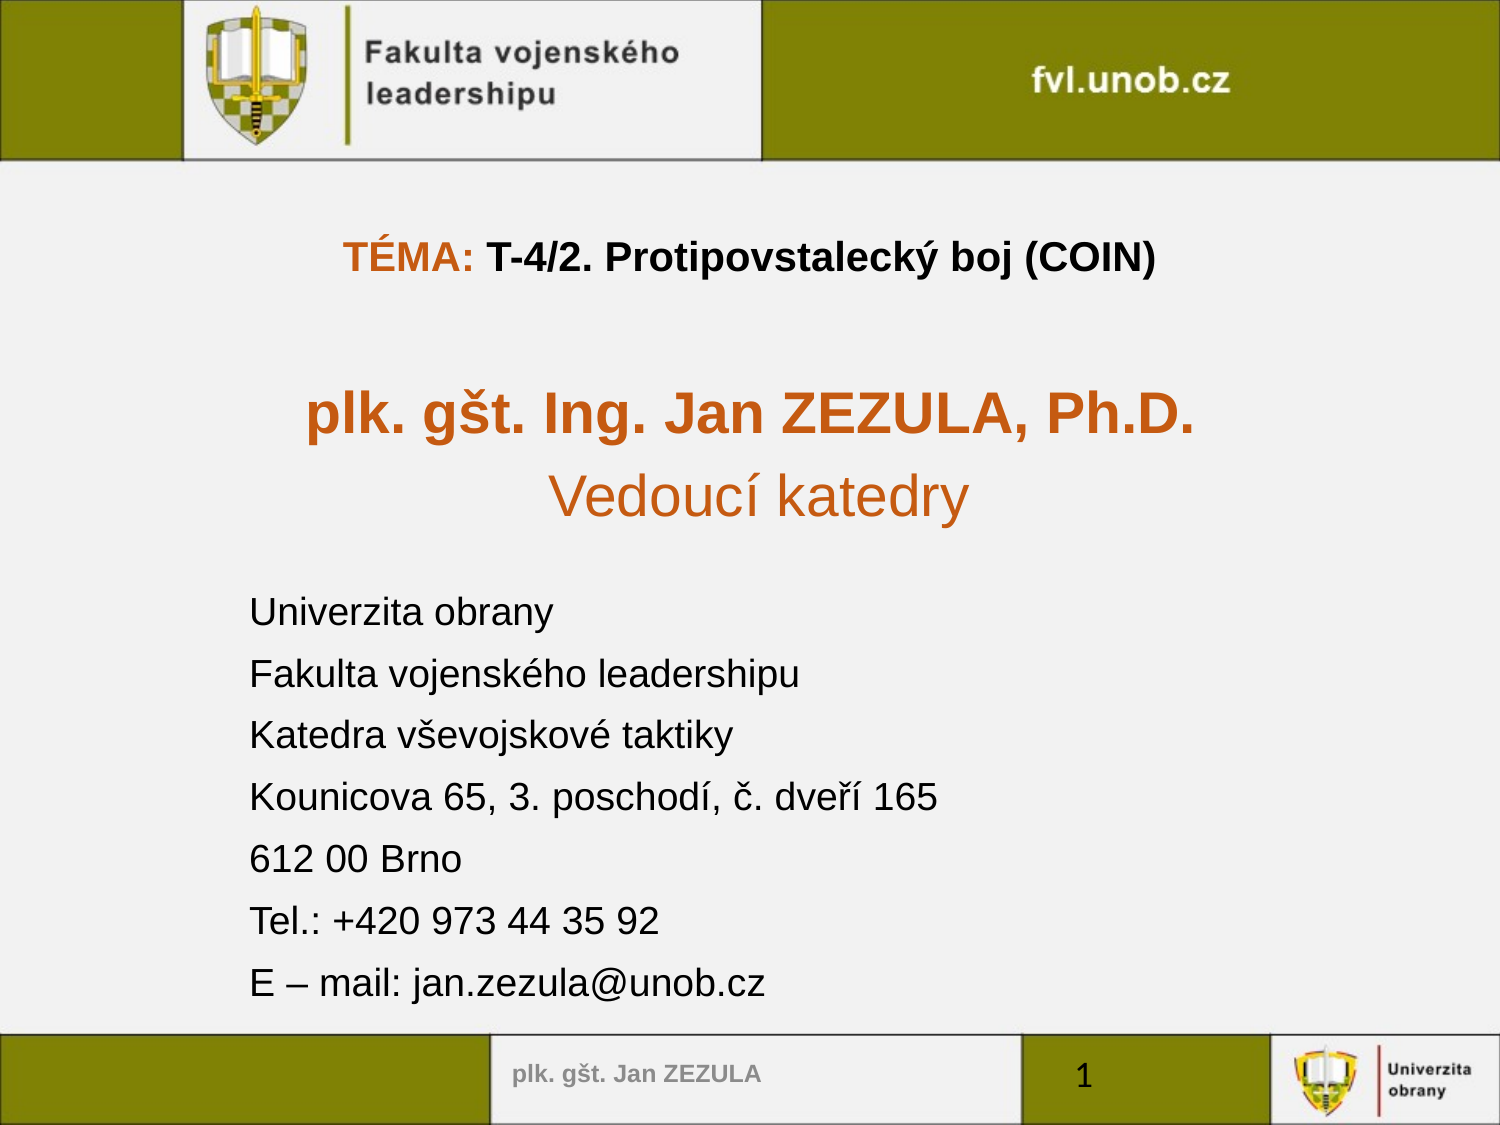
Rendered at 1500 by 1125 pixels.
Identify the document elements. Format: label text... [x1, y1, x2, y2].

text_box TÉMA: T-4/2. Protipovstalecký boj (COIN) [103, 202, 1397, 289]
footer plk. gšt. Jan ZEZULA [496, 1042, 1004, 1103]
picture [0, 0, 1500, 1125]
slide_number 1 [1059, 1042, 1397, 1103]
subtitle plk. gšt. Ing. Jan ZEZULA, Ph.D. Vedoucí katedry Univerzita obrany Fakulta vojenského leadershipu Katedra vševojskové taktiky Kounicova 65, 3. poschodí, č. dveří 165 612 00 Brno Tel.: +420 973 44 35 92 E – mail: jan.zezula@unob.cz [234, 375, 1285, 1014]
